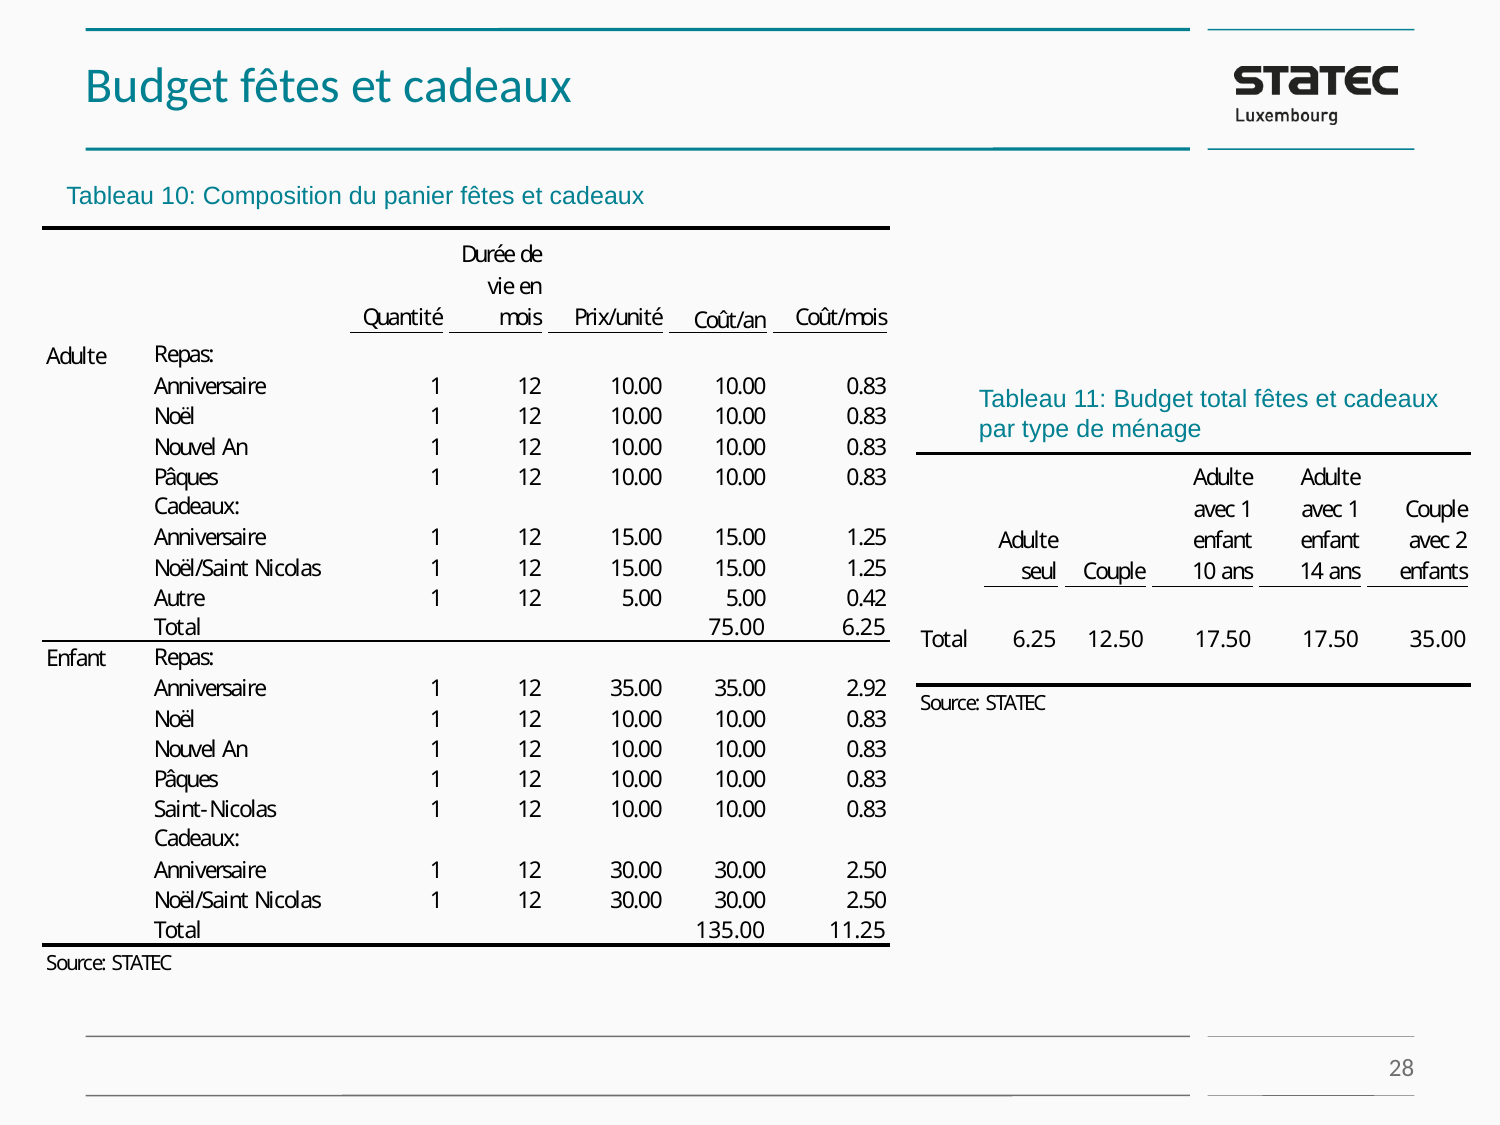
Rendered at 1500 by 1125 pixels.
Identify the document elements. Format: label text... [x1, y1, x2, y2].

text_box Tableau 10: Composition du panier fêtes et cadeaux [51, 172, 662, 204]
slide_number 28 [1207, 1036, 1415, 1096]
picture [915, 420, 1472, 717]
picture [1234, 66, 1398, 125]
text_box Tableau 11: Budget total fêtes et cadeaux par type de ménage [964, 375, 1462, 419]
title Budget fêtes et cadeaux [85, 30, 1191, 150]
picture [41, 205, 891, 977]
